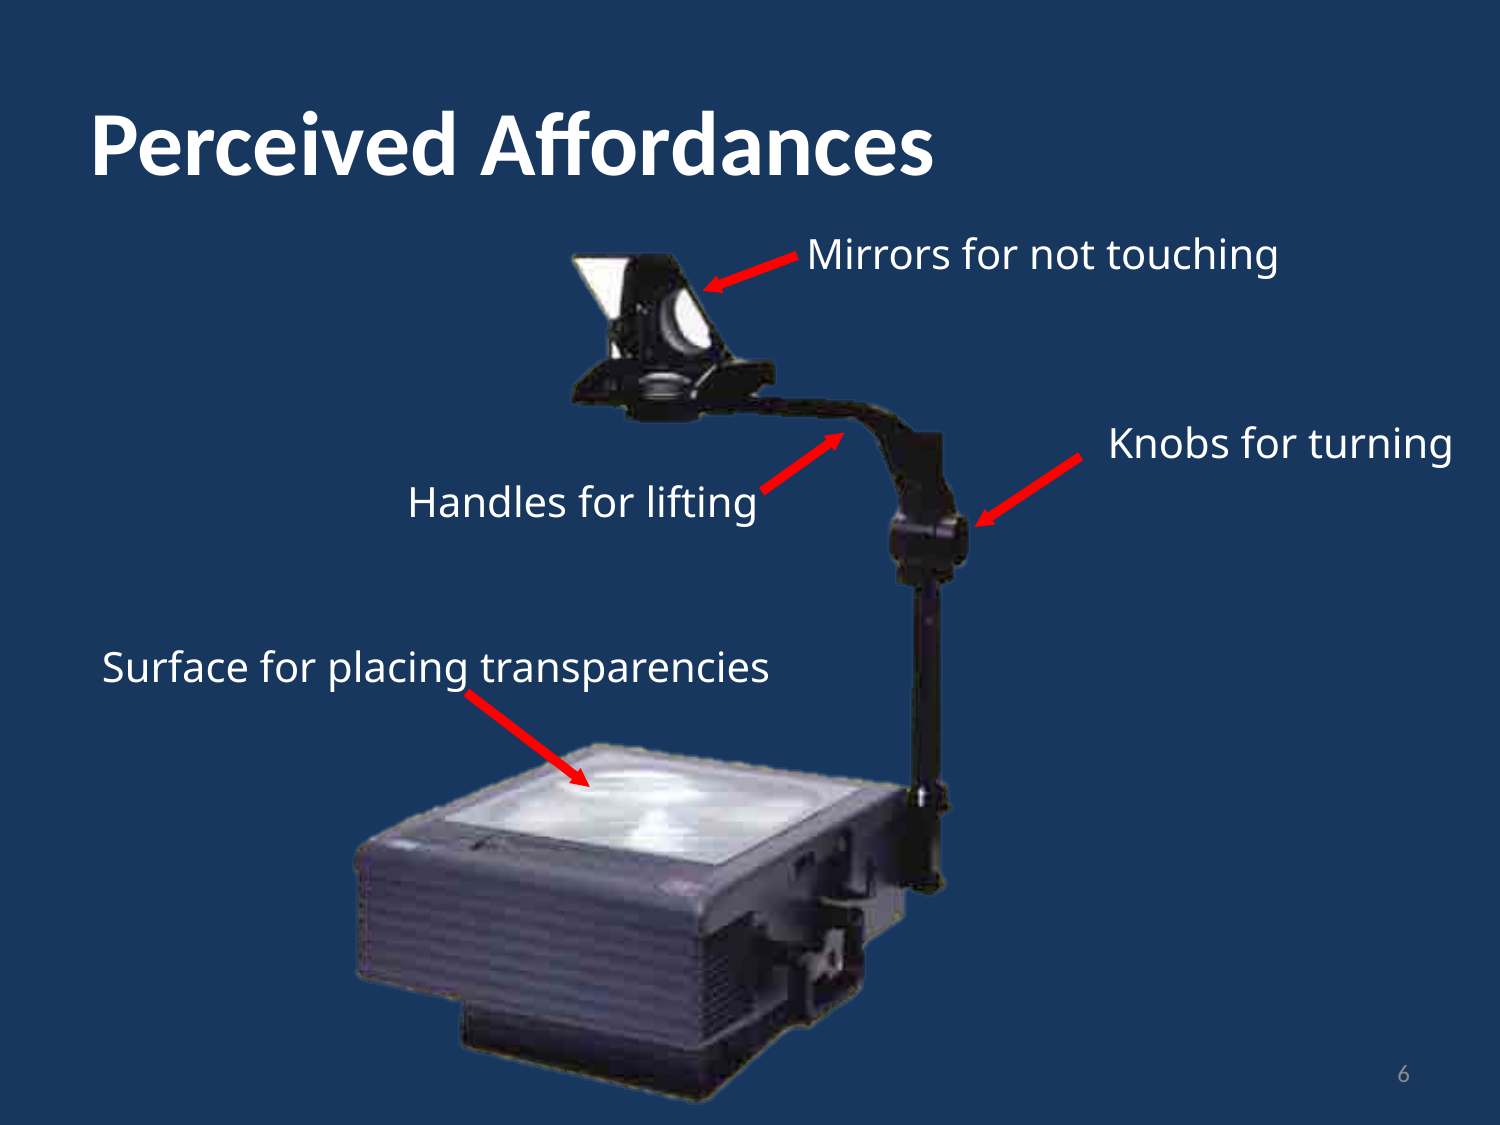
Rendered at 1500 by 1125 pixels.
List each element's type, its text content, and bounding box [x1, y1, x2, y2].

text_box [0, 219, 1500, 1107]
title Perceived Affordances [75, 45, 1425, 218]
